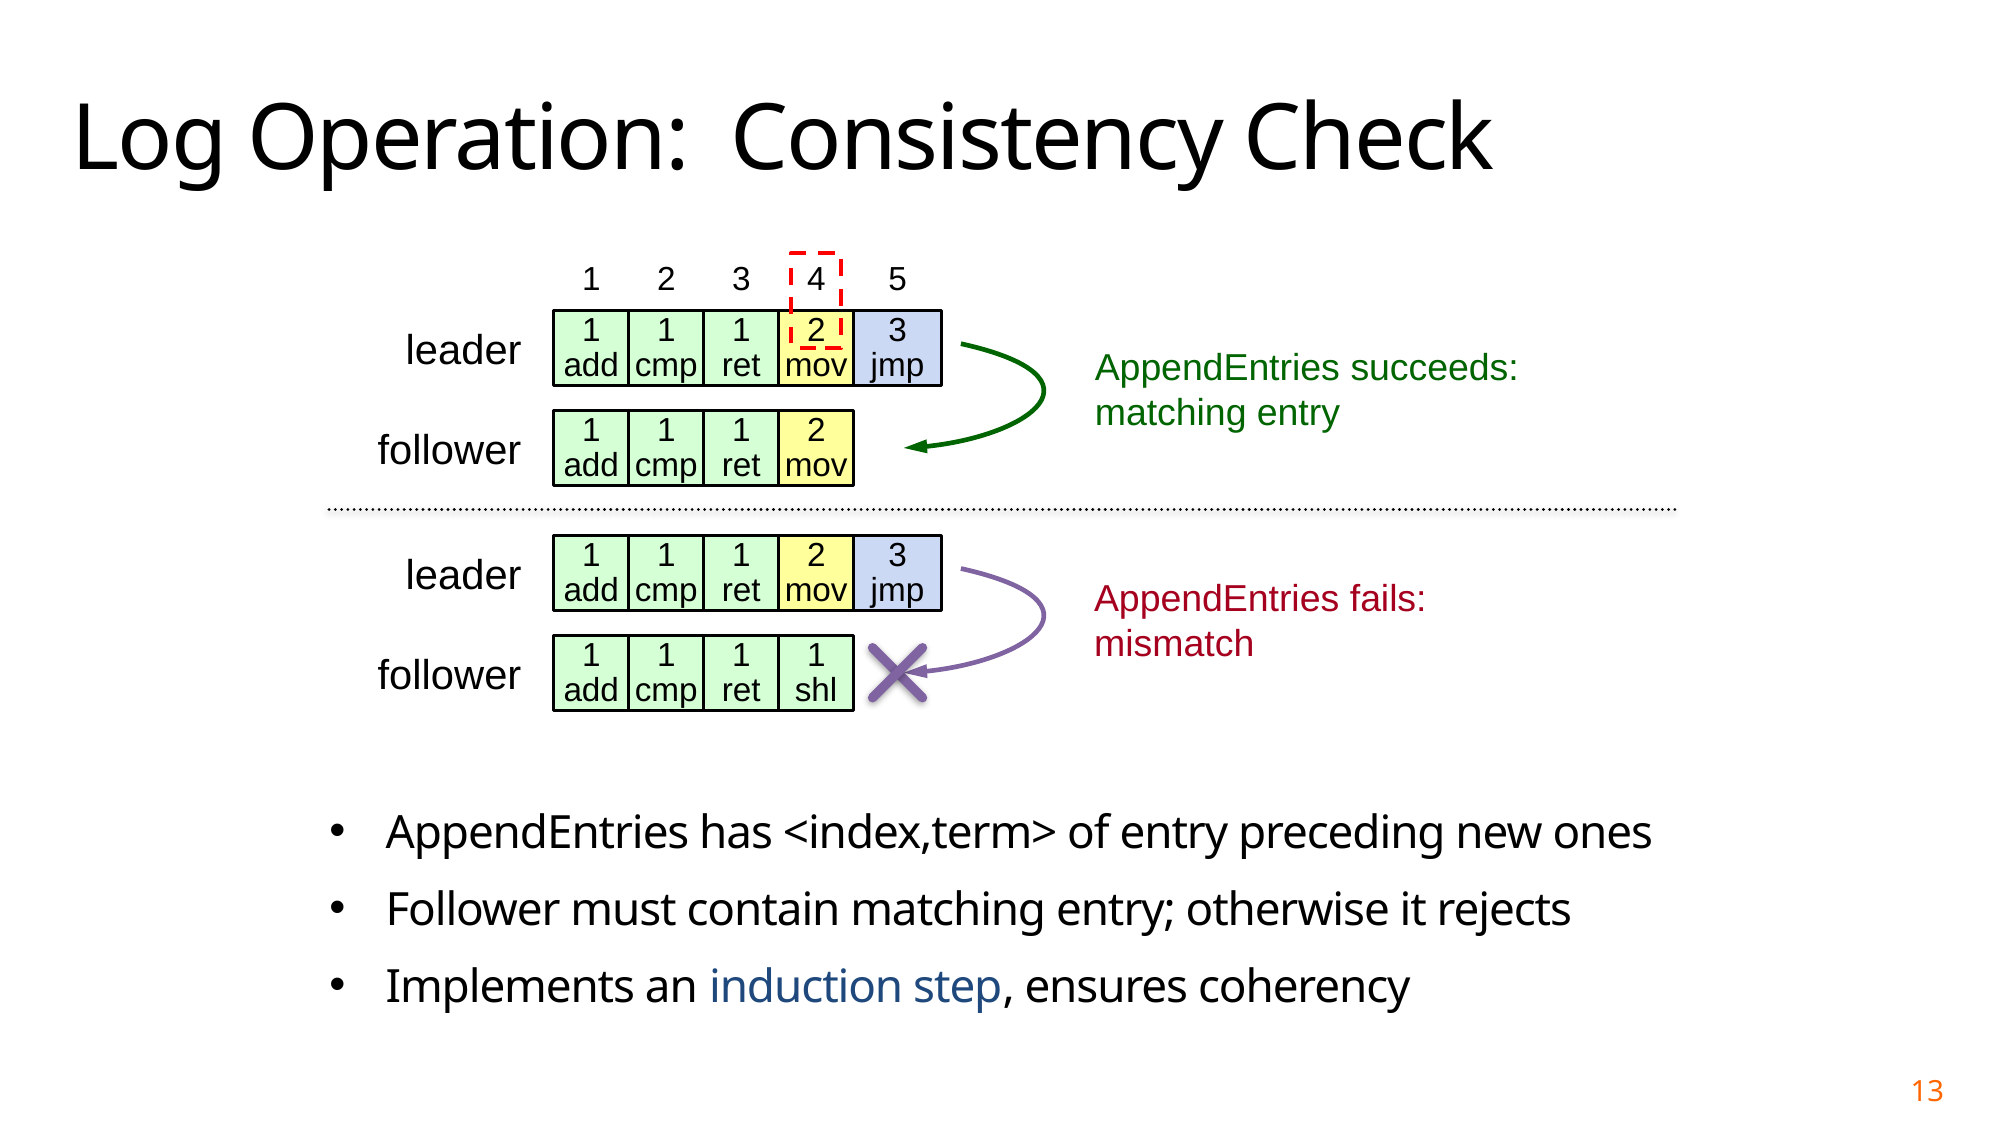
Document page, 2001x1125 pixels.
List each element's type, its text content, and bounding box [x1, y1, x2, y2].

title Log Operation: Consistency Check [56, 19, 1951, 196]
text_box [328, 509, 1680, 711]
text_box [872, 647, 923, 699]
text_box 2 [628, 249, 703, 305]
text_box 1 ret [702, 308, 777, 387]
text_box 5 [853, 249, 942, 305]
text_box [903, 341, 1046, 453]
text_box follower [377, 422, 522, 473]
text_box 4 [778, 249, 853, 305]
text_box 1 [553, 249, 628, 305]
slide_number 13 [1483, 1074, 1950, 1110]
text_box [789, 251, 843, 350]
text_box 3 jmp [856, 308, 943, 387]
text_box leader [405, 322, 523, 373]
text_box 1 cmp [627, 308, 702, 387]
text_box AppendEntries succeeds: matching entry [1079, 335, 1534, 440]
text_box 1 add [552, 408, 627, 487]
list AppendEntries has <index,term> of entry preceding new ones Follower must contain matching entry; otherwise it rejects Implements an induction step, ensures coherency [323, 806, 1713, 1047]
text_box 1 cmp [627, 408, 702, 487]
text_box 1 add [552, 308, 627, 387]
text_box 1 ret [702, 408, 777, 487]
text_box 2 mov [777, 308, 856, 387]
text_box 2 mov [777, 408, 856, 487]
text_box 3 [703, 249, 778, 305]
